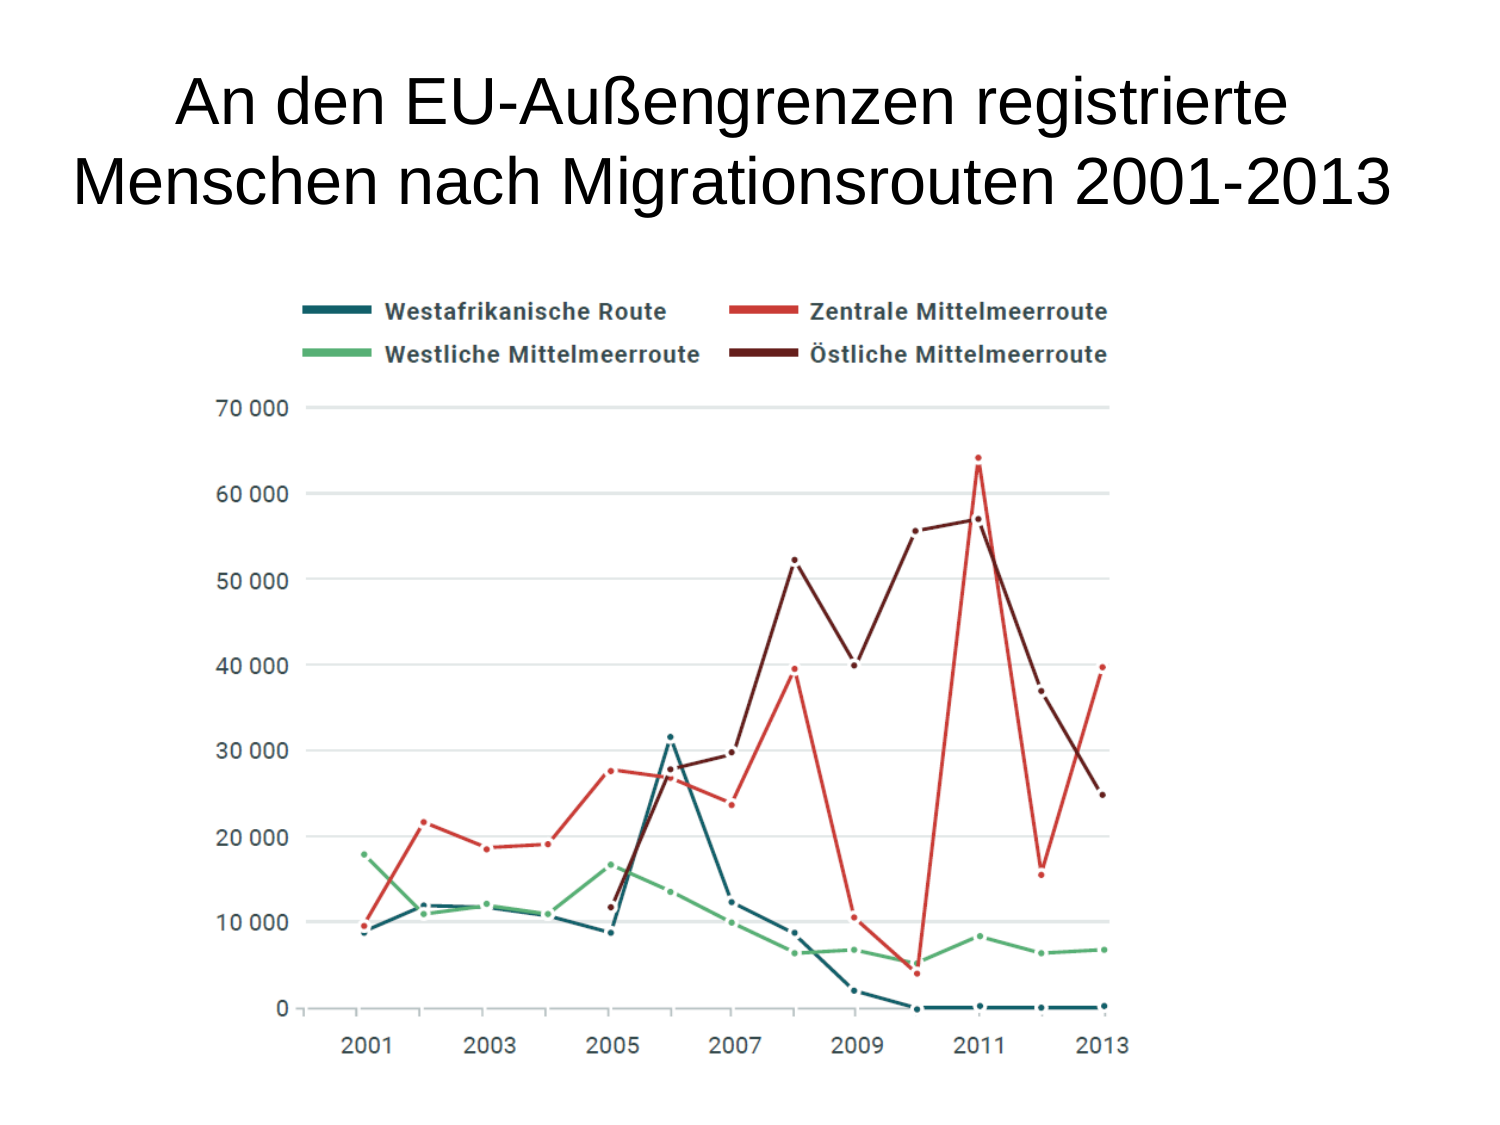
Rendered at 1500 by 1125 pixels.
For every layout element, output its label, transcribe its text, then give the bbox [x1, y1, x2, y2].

picture [194, 290, 1200, 1081]
title An den EU-Außengrenzen registrierte Menschen nach Migrationsrouten 2001-2013 [41, 42, 1425, 233]
